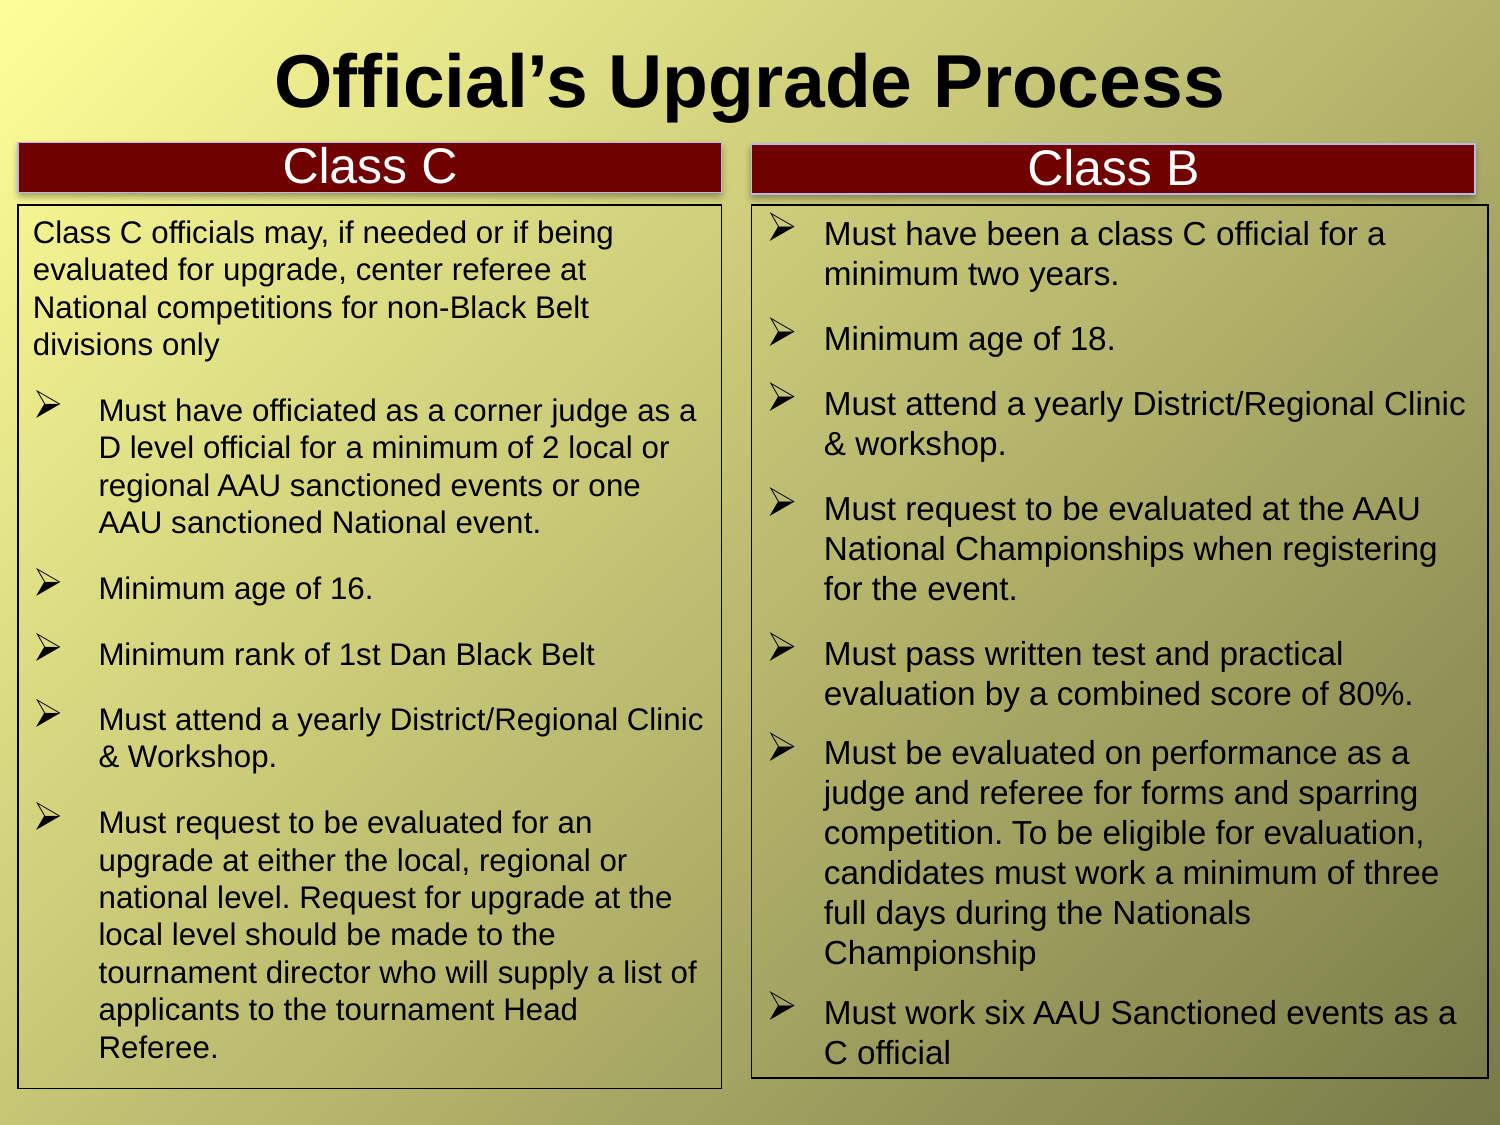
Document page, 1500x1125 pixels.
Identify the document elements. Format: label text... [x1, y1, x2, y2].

text_box Must have been a class C official for a minimum two years. Minimum age of 18. Must attend a yearly District/Regional Clinic & workshop. Must request to be evaluated at the AAU National Championships when registering for the event. Must pass written test and practical evaluation by a combined score of 80%. Must be evaluated on performance as a judge and referee for forms and sparring competition. To be eligible for evaluation, candidates must work a minimum of three full days during the Nationals Championship Must work six AAU Sanctioned events as a C official [751, 205, 1489, 1079]
text_box Class C officials may, if needed or if being evaluated for upgrade, center referee at National competitions for non-Black Belt divisions only Must have officiated as a corner judge as a D level official for a minimum of 2 local or regional AAU sanctioned events or one AAU sanctioned National event. Minimum age of 16. Minimum rank of 1st Dan Black Belt Must attend a yearly District/Regional Clinic & Workshop. Must request to be evaluated for an upgrade at either the local, regional or national level. Request for upgrade at the local level should be made to the tournament director who will supply a list of applicants to the tournament Head Referee. [18, 204, 722, 1089]
text_box Class B [751, 144, 1475, 195]
text_box Class C [18, 142, 722, 193]
title Official’s Upgrade Process [24, 24, 1475, 143]
